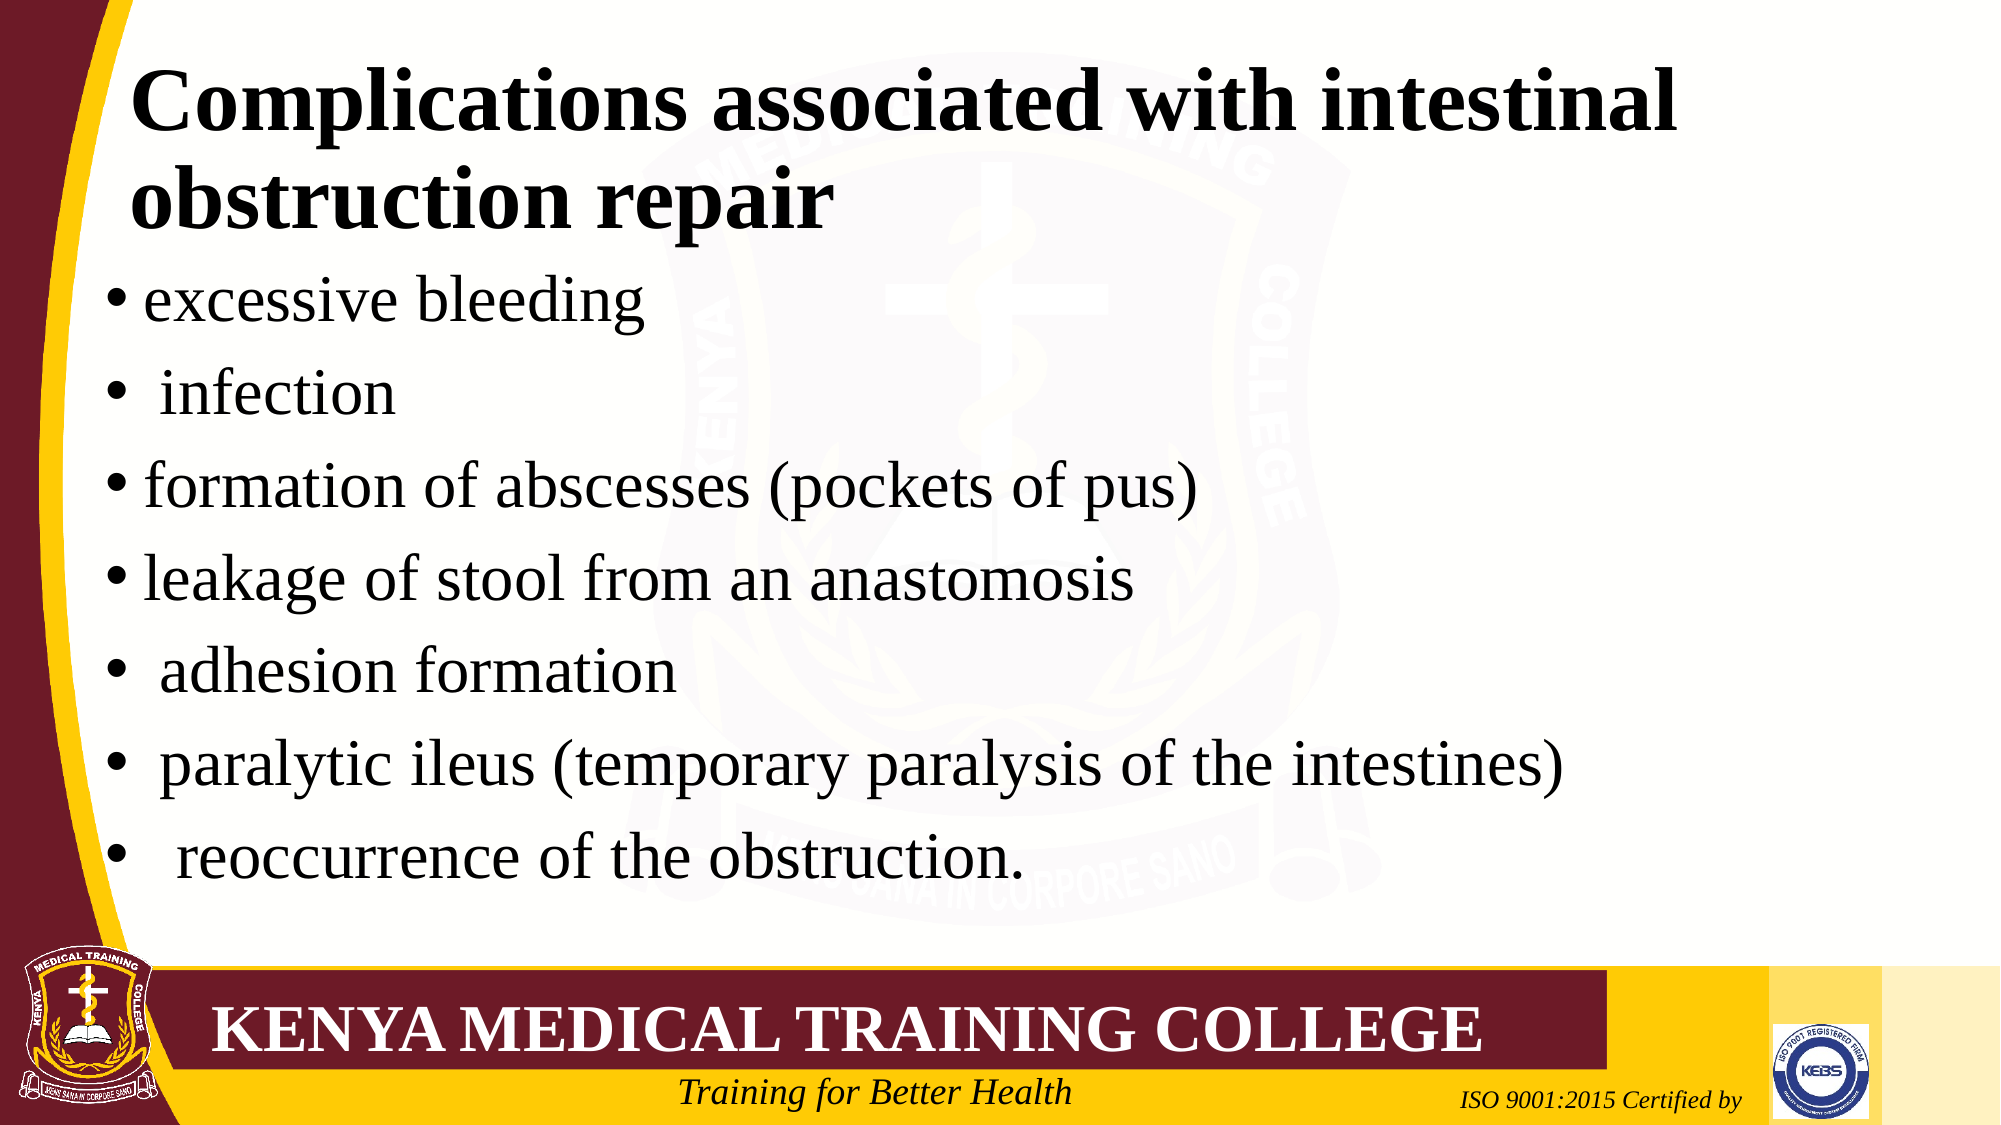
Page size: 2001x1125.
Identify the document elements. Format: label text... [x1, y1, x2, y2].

list excessive bleeding infection formation of abscesses (pockets of pus) leakage of stool from an anastomosis adhesion formation paralytic ileus (temporary paralysis of the intestines) reoccurrence of the obstruction. [90, 256, 2000, 950]
picture [0, 0, 2000, 1125]
title Complications associated with intestinal obstruction repair [114, 43, 1815, 256]
